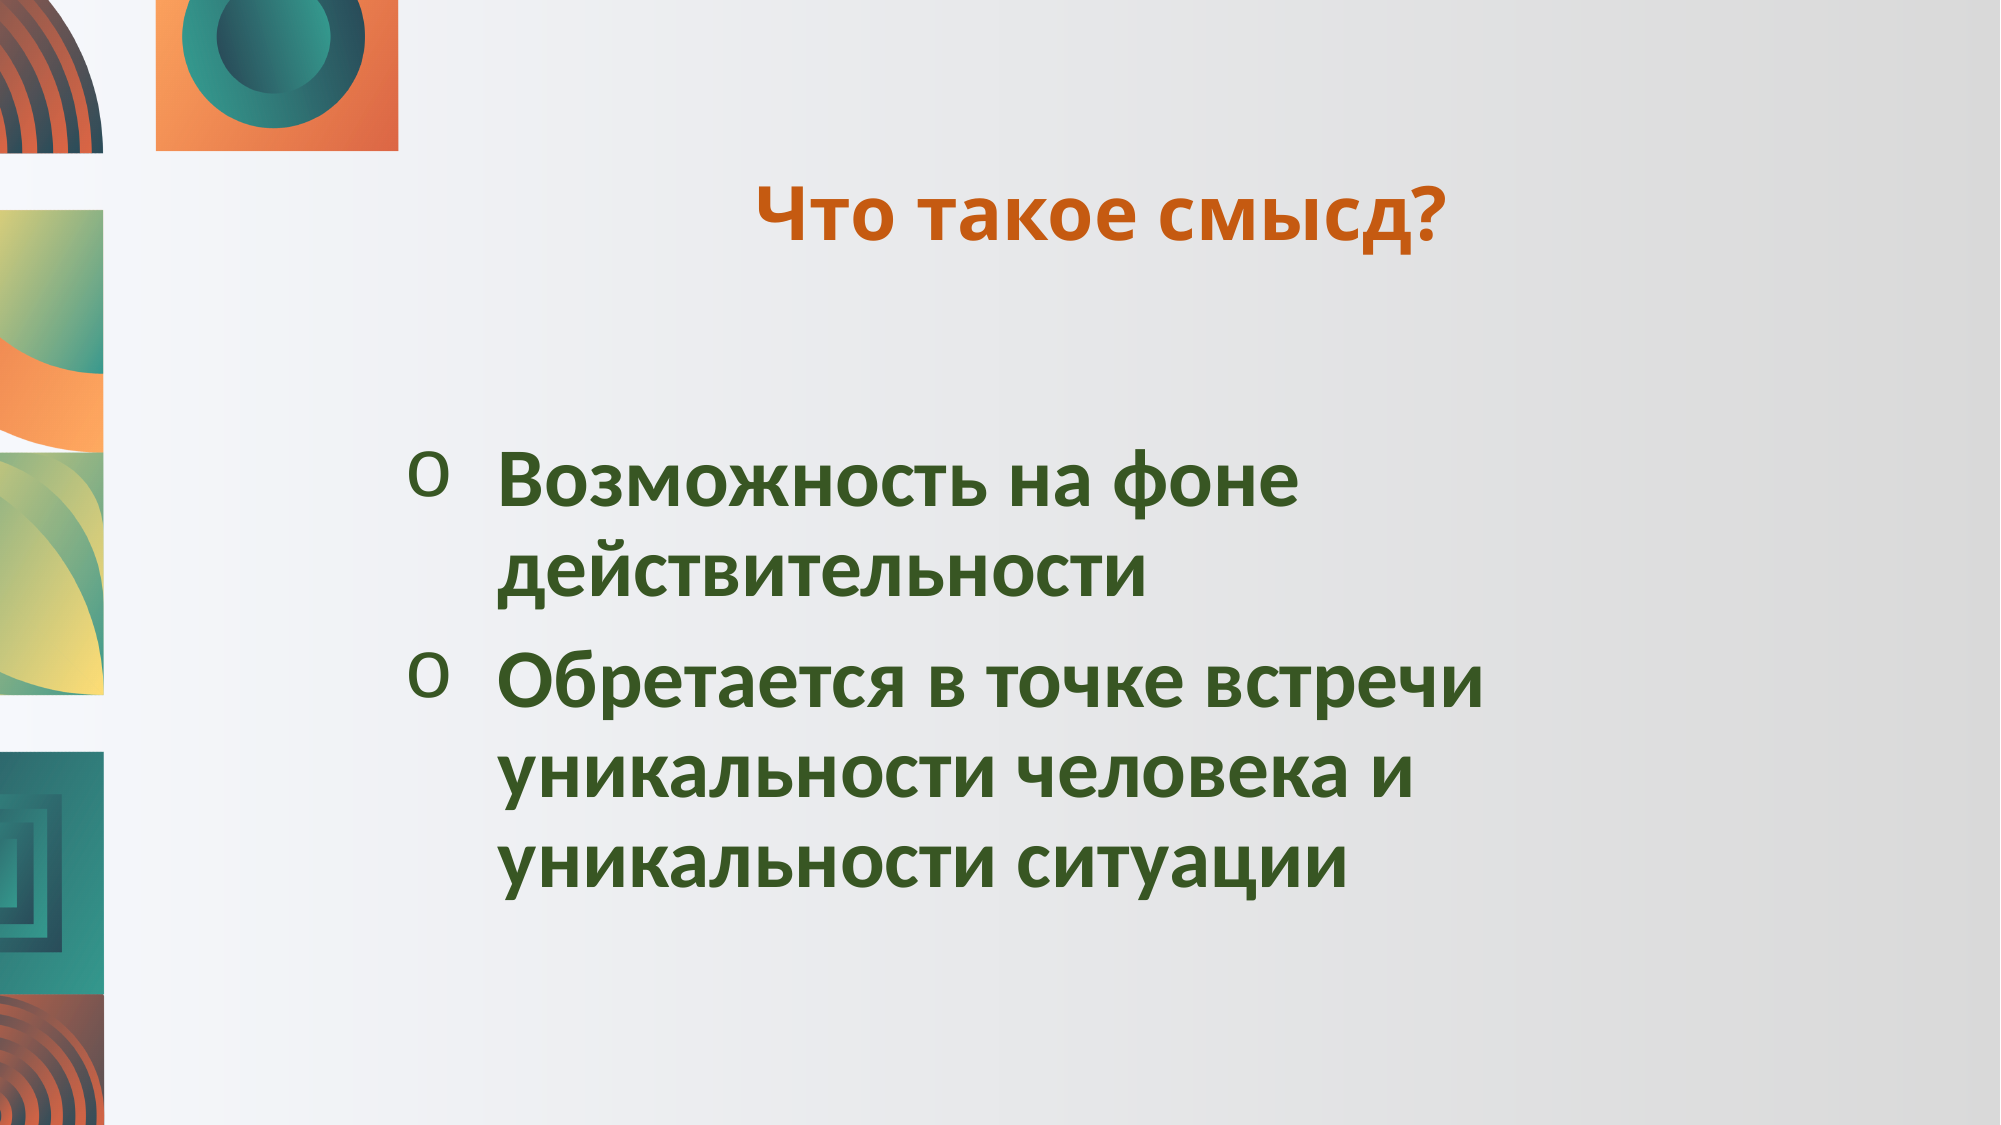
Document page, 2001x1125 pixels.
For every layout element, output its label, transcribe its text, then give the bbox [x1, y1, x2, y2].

title Что такое смысд? [303, 33, 1900, 264]
list Возможность на фоне действительности Обретается в точке встречи уникальности человека и уникальности ситуации [388, 427, 1808, 958]
picture [0, 0, 675, 1125]
